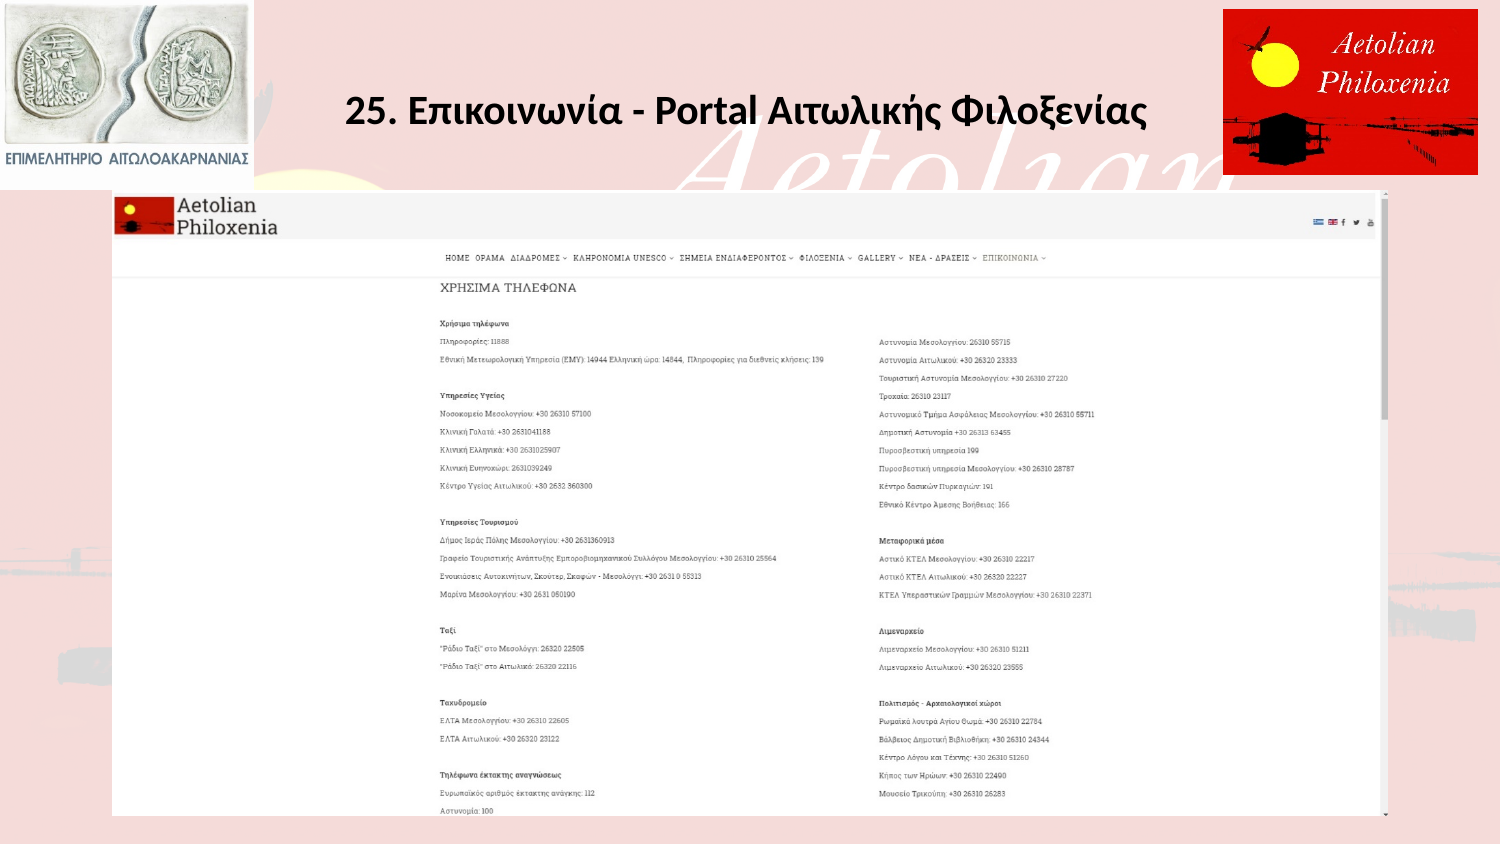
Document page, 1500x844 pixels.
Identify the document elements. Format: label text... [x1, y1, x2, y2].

picture [0, 0, 1389, 817]
picture [1223, 9, 1478, 176]
text_box 25. Επικοινωνία - Portal Αιτωλικής Φιλοξενίας [277, 75, 1215, 140]
